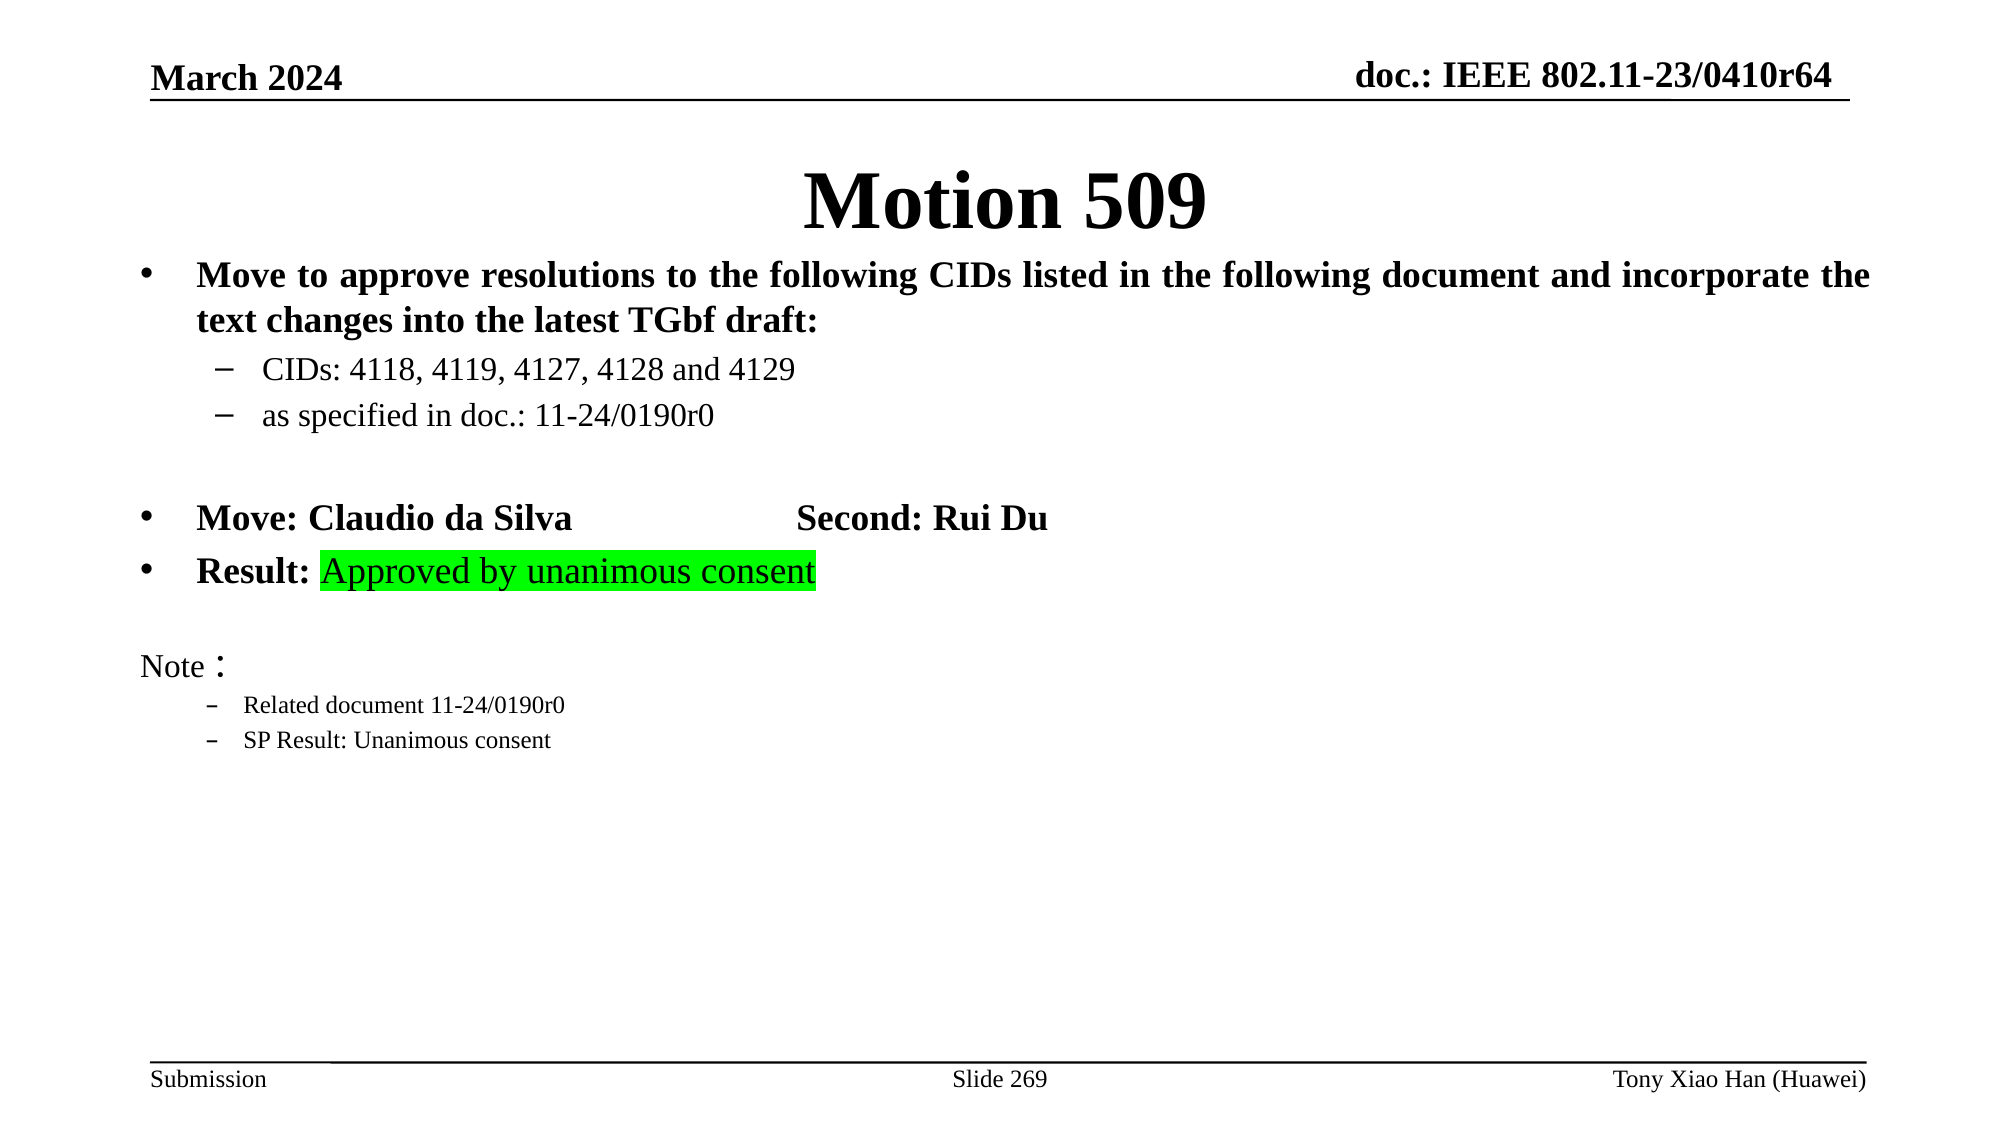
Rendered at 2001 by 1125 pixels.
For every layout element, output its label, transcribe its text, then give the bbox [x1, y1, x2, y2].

text_box Move to approve resolutions to the following CIDs listed in the following document and incorporate the text changes into the latest TGbf draft: CIDs: 4118, 4119, 4127, 4128 and 4129 as specified in doc.: 11-24/0190r0 Move: Claudio da Silva Second: Rui Du Result: Approved by unanimous consent Note： Related document 11-24/0190r0 SP Result: Unanimous consent [125, 212, 1888, 988]
text_box Motion 509 [368, 137, 1644, 212]
